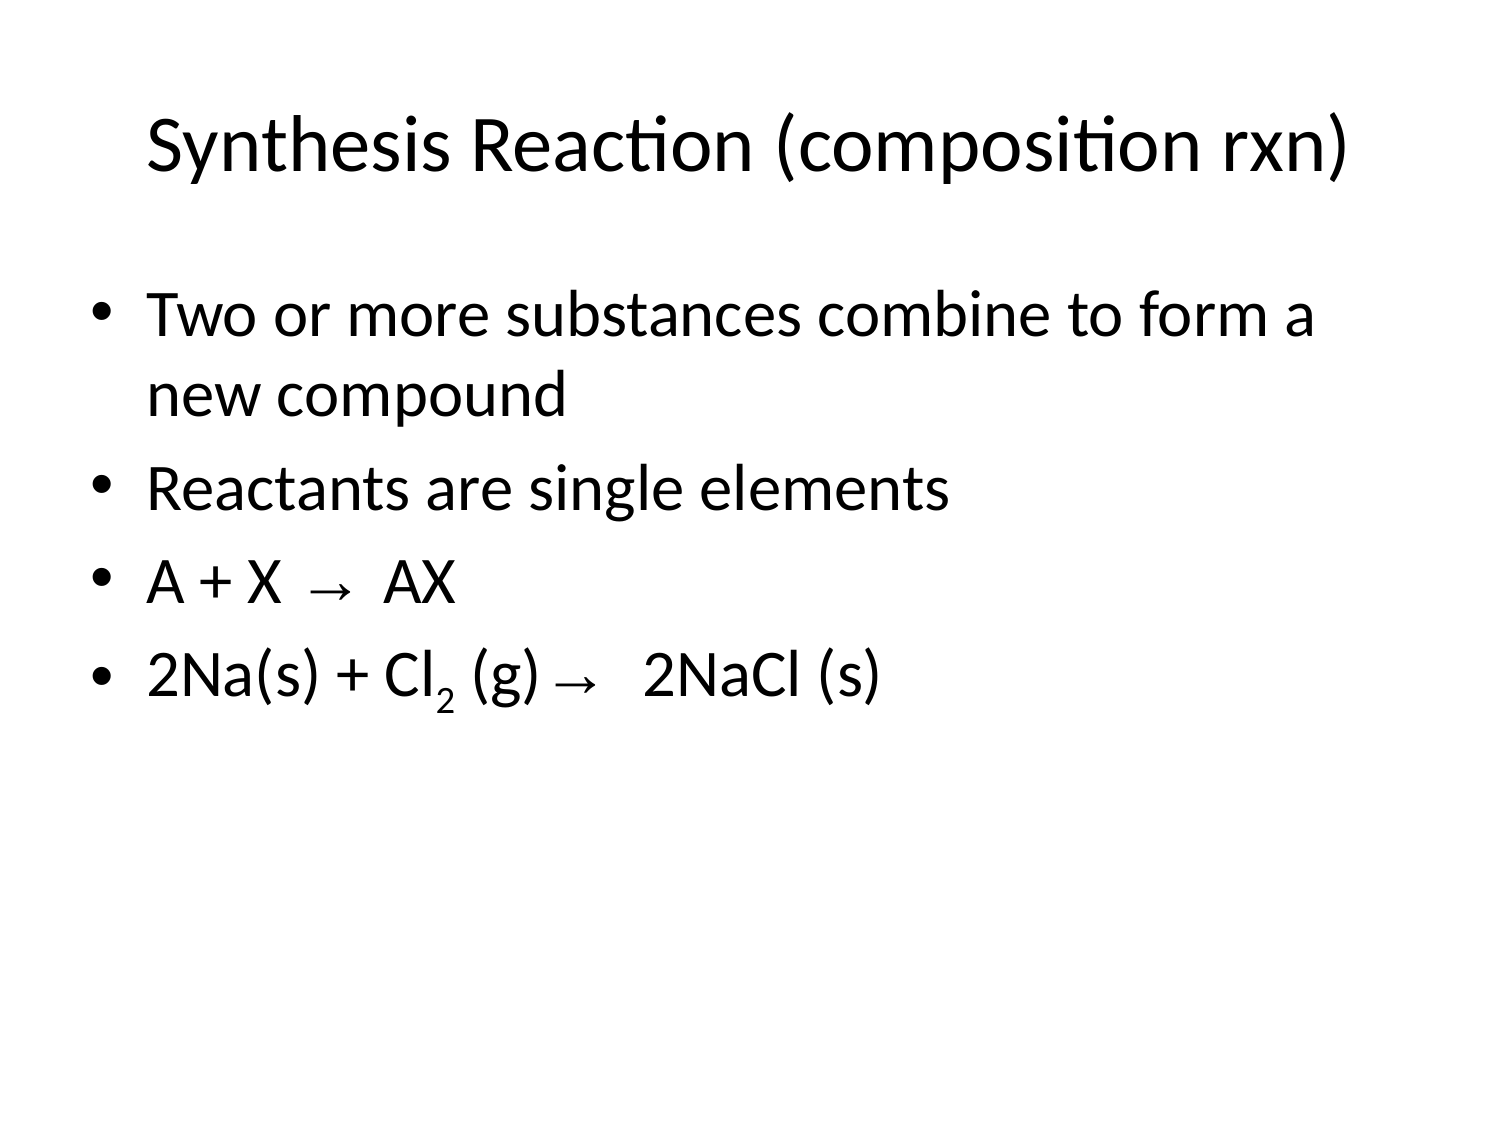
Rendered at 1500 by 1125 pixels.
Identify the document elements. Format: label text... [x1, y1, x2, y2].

list Two or more substances combine to form a new compound Reactants are single elements A + X → AX 2Na(s) + Cl2 (g)→ 2NaCl (s) [75, 262, 1425, 1005]
title Synthesis Reaction (composition rxn) [75, 45, 1425, 233]
